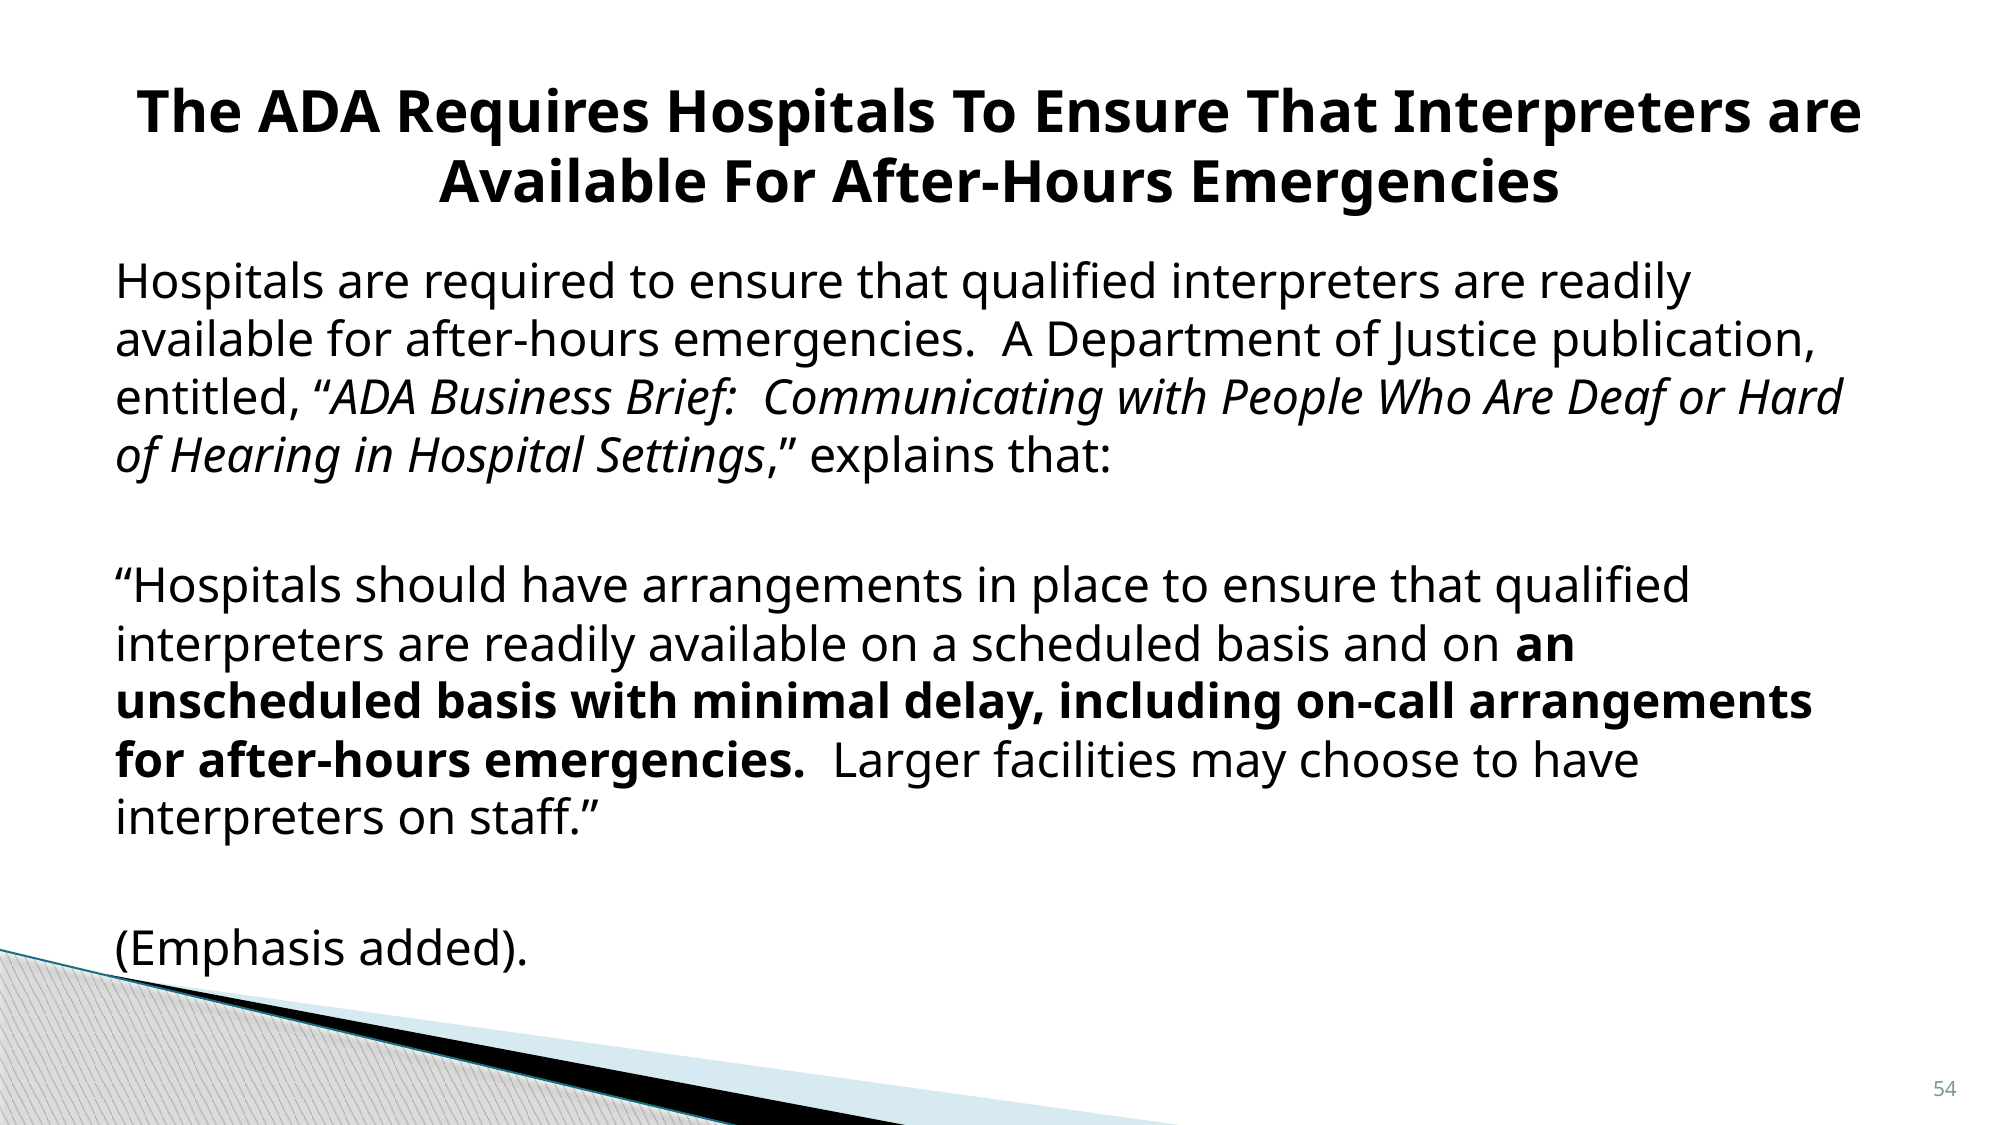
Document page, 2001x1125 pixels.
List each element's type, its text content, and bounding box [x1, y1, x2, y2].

title The ADA Requires Hospitals To Ensure That Interpreters are Available For After-Hours Emergencies [99, 45, 1900, 243]
slide_number 54 [1891, 1051, 1972, 1112]
list Hospitals are required to ensure that qualified interpreters are readily available for after-hours emergencies. A Department of Justice publication, entitled, “ADA Business Brief: Communicating with People Who Are Deaf or Hard of Hearing in Hospital Settings,” explains that: “Hospitals should have arrangements in place to ensure that qualified interpreters are readily available on a scheduled basis and on an unscheduled basis with minimal delay, including on-call arrangements for after-hours emergencies. Larger facilities may choose to have interpreters on staff.” (Emphasis added). [99, 243, 1900, 986]
